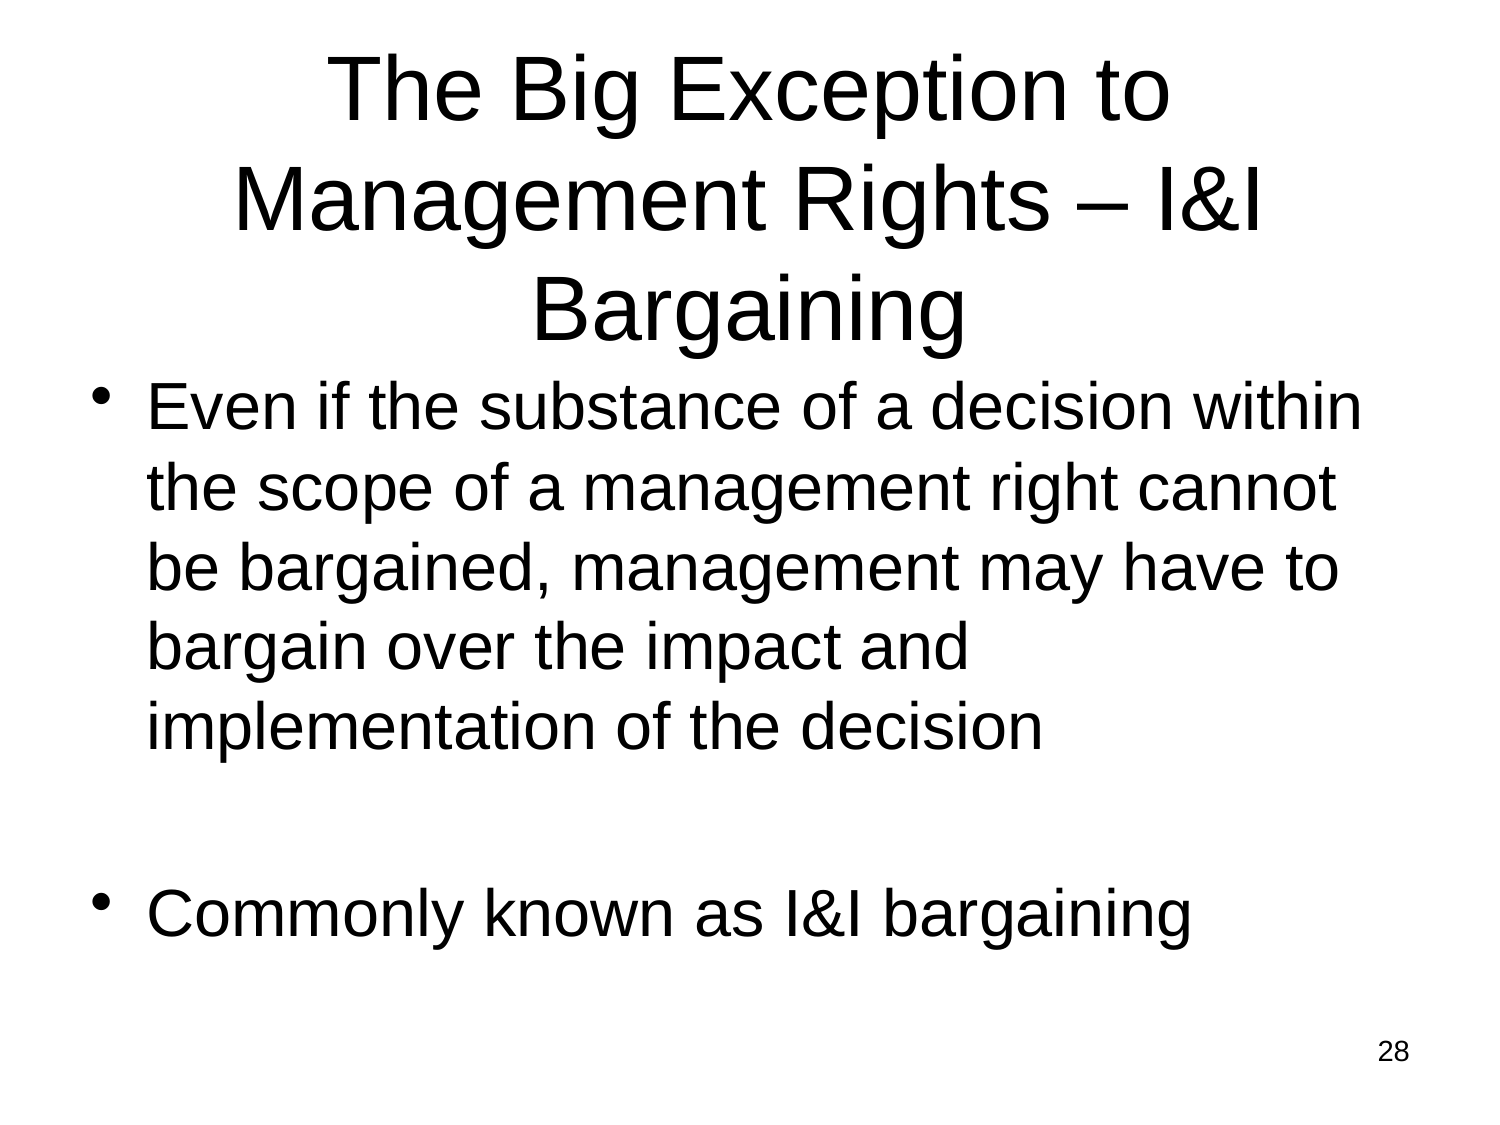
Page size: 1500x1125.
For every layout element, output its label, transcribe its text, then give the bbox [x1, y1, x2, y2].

title The Big Exception to Management Rights – I&I Bargaining [74, 44, 1426, 233]
list Even if the substance of a decision within the scope of a management right cannot be bargained, management may have to bargain over the impact and implementation of the decision Commonly known as I&I bargaining [74, 262, 1426, 1006]
slide_number 28 [1074, 1024, 1426, 1103]
